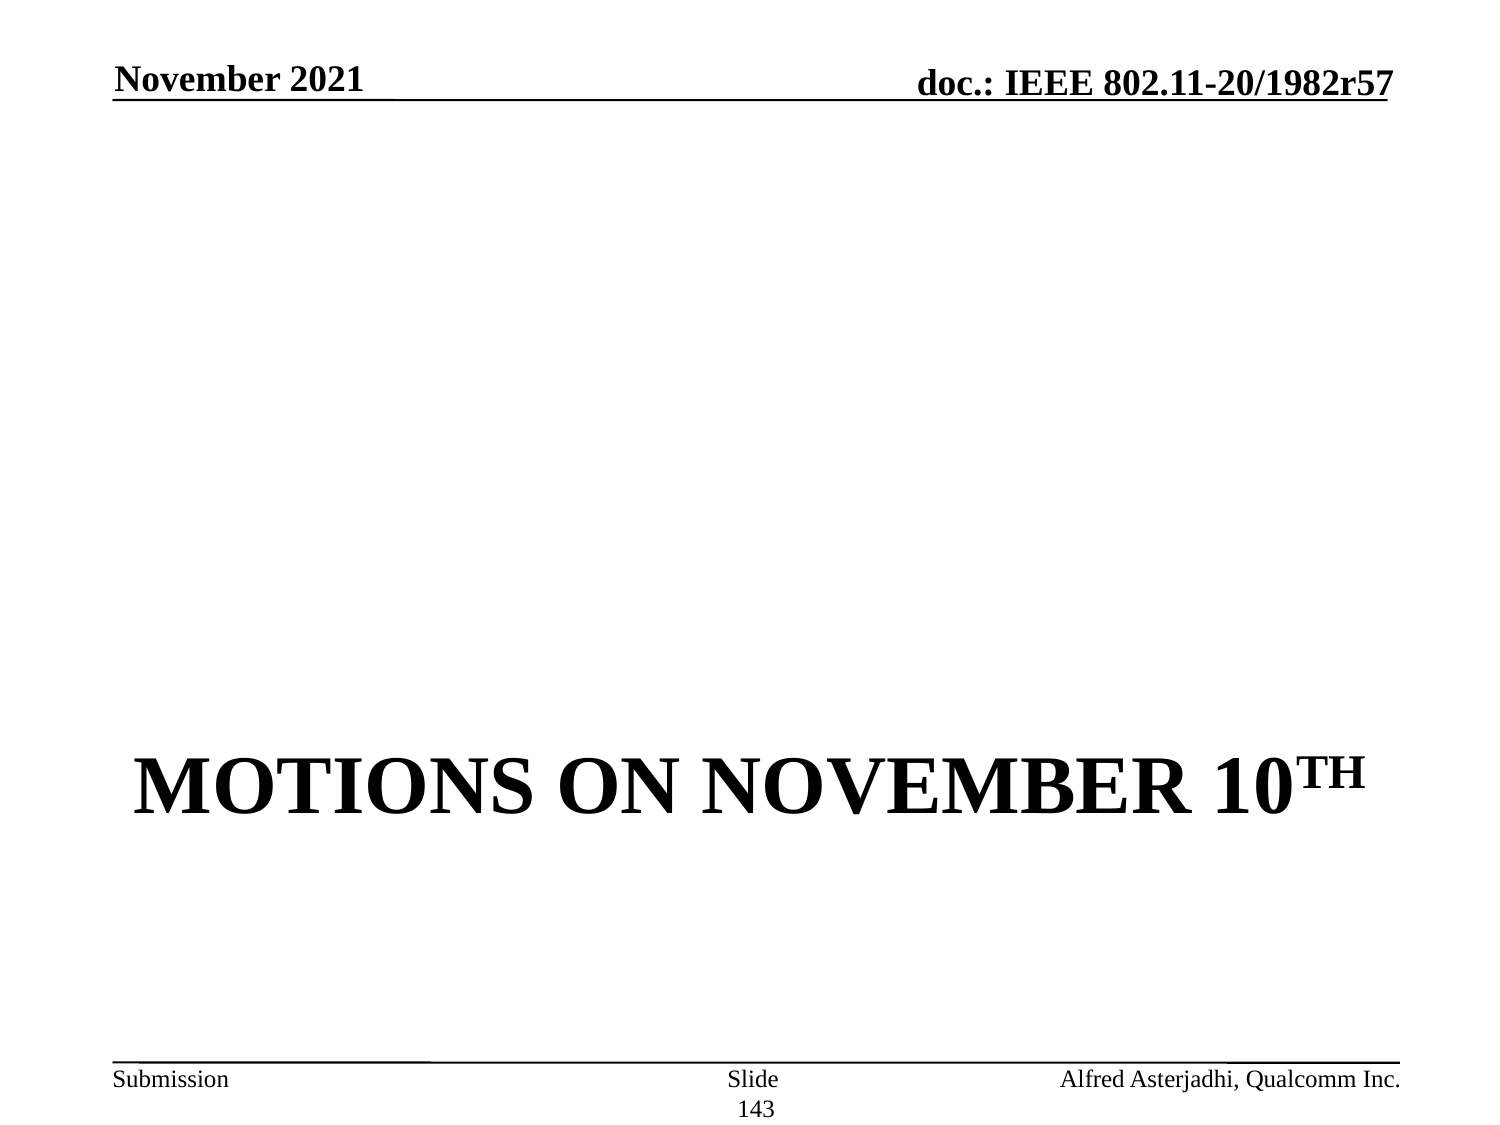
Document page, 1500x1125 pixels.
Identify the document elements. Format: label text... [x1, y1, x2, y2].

title Motions on NOVEMBER 10th [118, 722, 1394, 947]
slide_number Slide 143 [712, 1061, 800, 1123]
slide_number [114, 54, 423, 100]
footer Alfred Asterjadhi, Qualcomm Inc. [878, 1061, 1402, 1093]
